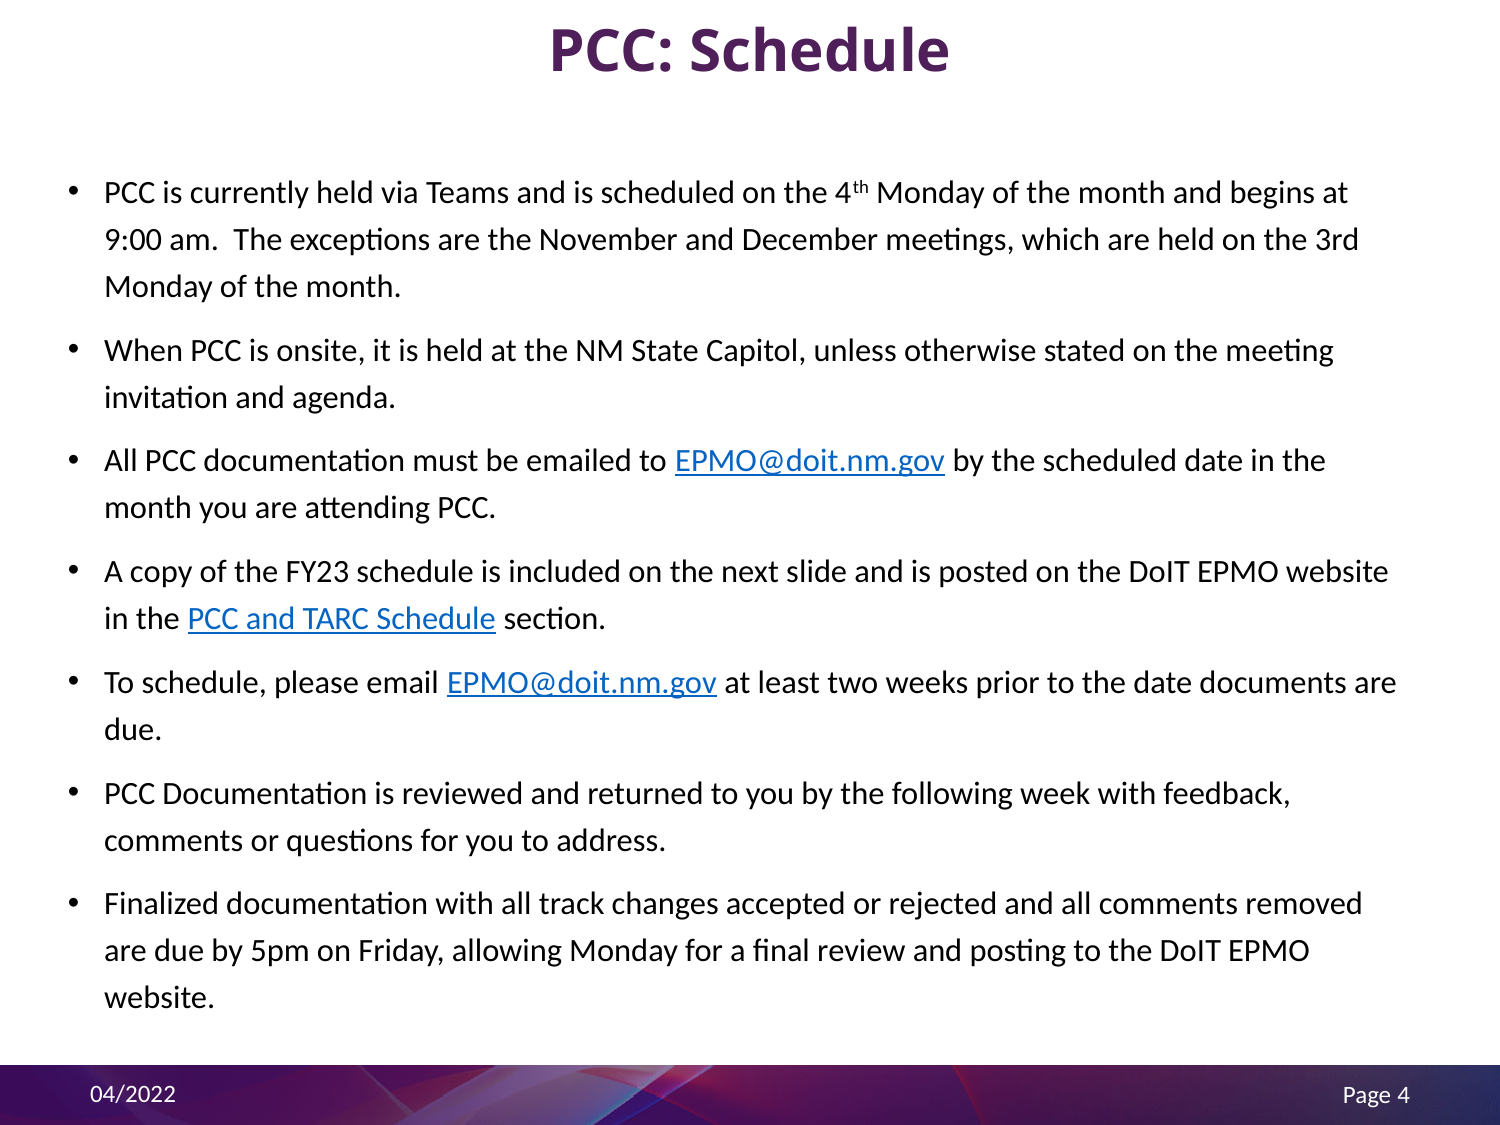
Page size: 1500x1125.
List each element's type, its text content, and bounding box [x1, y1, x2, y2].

slide_number 04/2022 [75, 1062, 425, 1122]
title PCC: Schedule [75, 6, 1425, 100]
picture [0, 1065, 1500, 1125]
slide_number Page 4 [1074, 1063, 1425, 1124]
list PCC is currently held via Teams and is scheduled on the 4th Monday of the month and begins at 9:00 am. The exceptions are the November and December meetings, which are held on the 3rd Monday of the month. When PCC is onsite, it is held at the NM State Capitol, unless otherwise stated on the meeting invitation and agenda. All PCC documentation must be emailed to EPMO@doit.nm.gov by the scheduled date in the month you are attending PCC. A copy of the FY23 schedule is included on the next slide and is posted on the DoIT EPMO website in the PCC and TARC Schedule section. To schedule, please email EPMO@doit.nm.gov at least two weeks prior to the date documents are due. PCC Documentation is reviewed and returned to you by the following week with feedback, comments or questions for you to address. Finalized documentation with all track changes accepted or rejected and all comments removed are due by 5pm on Friday, allowing Monday for a final review and posting to the DoIT EPMO website. [52, 155, 1425, 1026]
